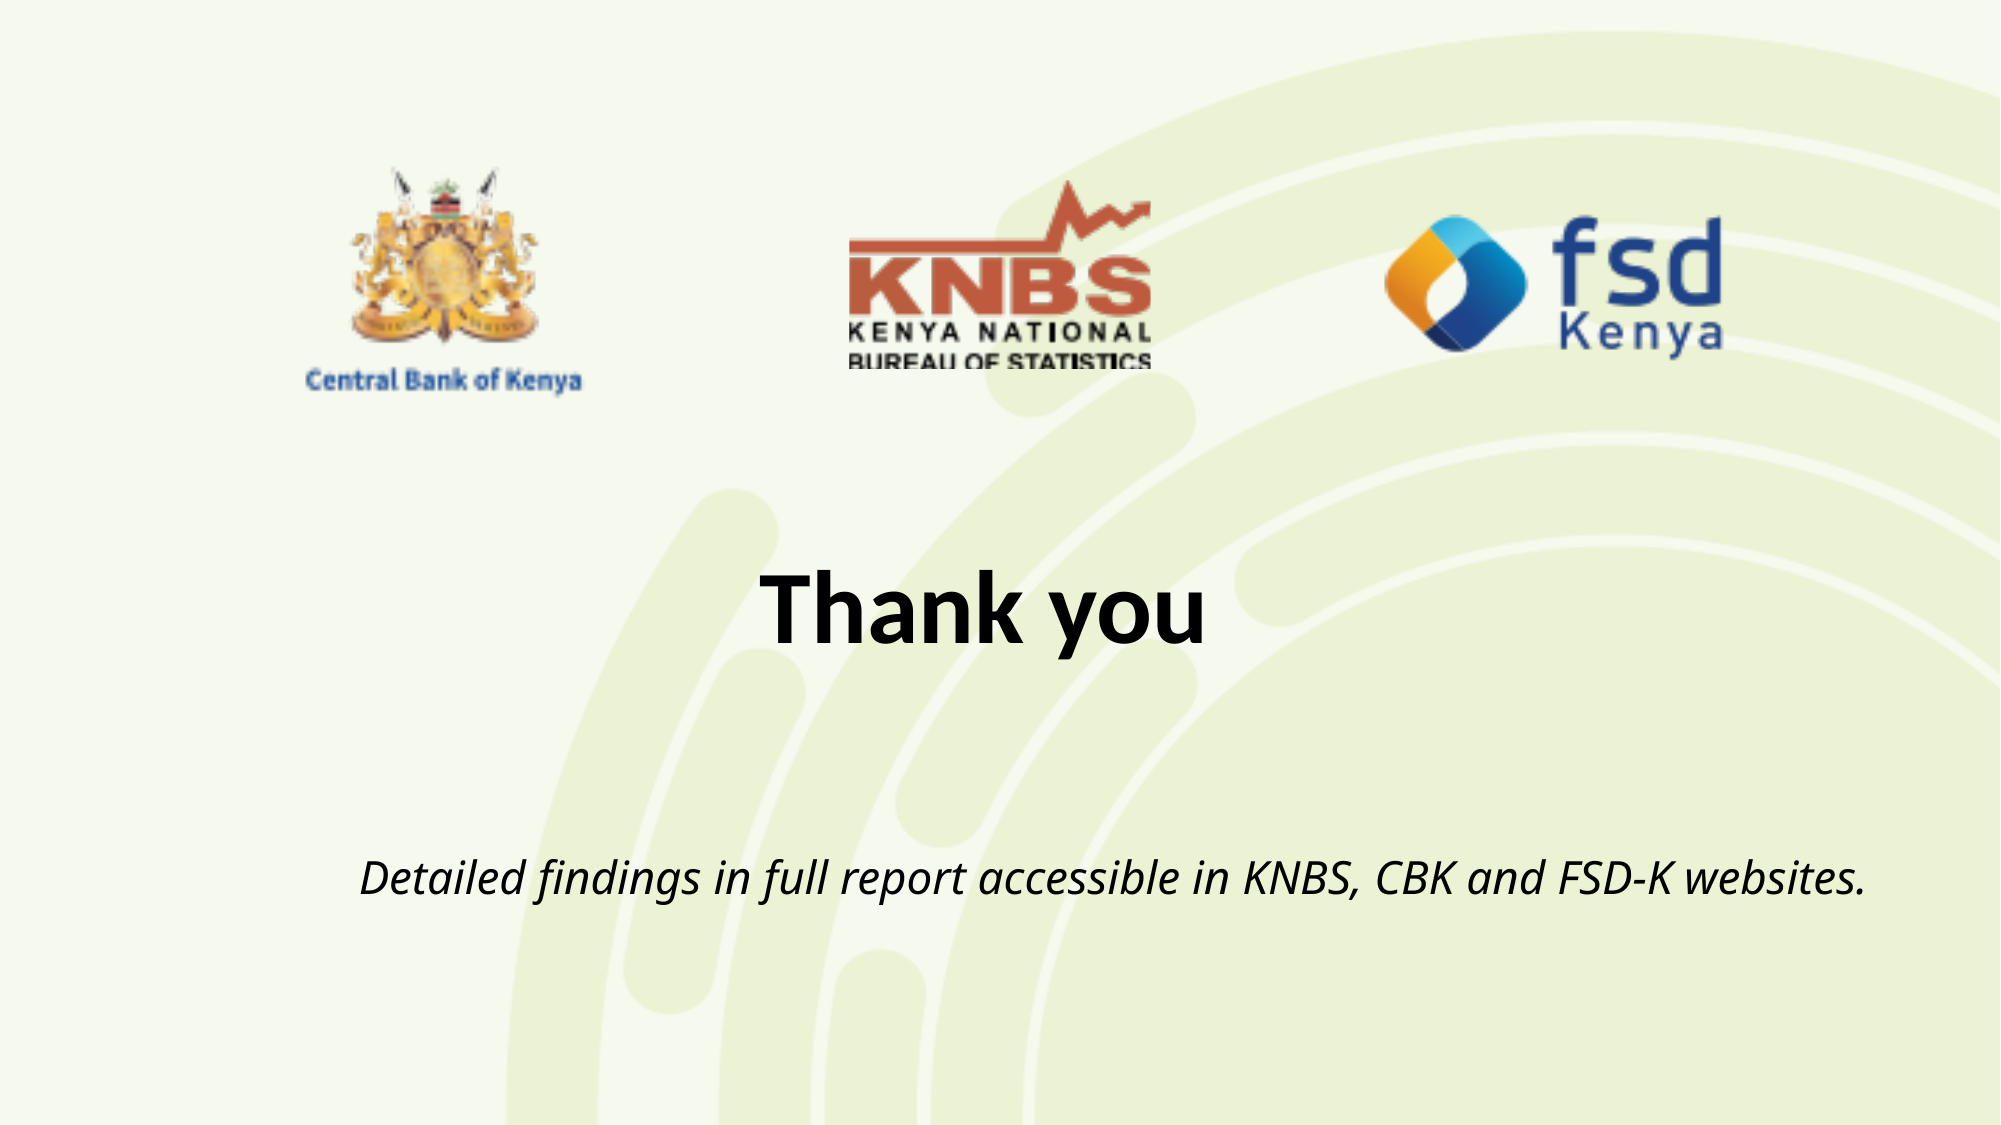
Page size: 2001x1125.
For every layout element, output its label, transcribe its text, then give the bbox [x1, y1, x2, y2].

text_box Thank you [745, 531, 1224, 672]
text_box Detailed findings in full report accessible in KNBS, CBK and FSD-K websites. [343, 841, 2000, 956]
picture [849, 180, 1151, 369]
picture [265, 102, 639, 447]
picture [1361, 125, 1749, 451]
